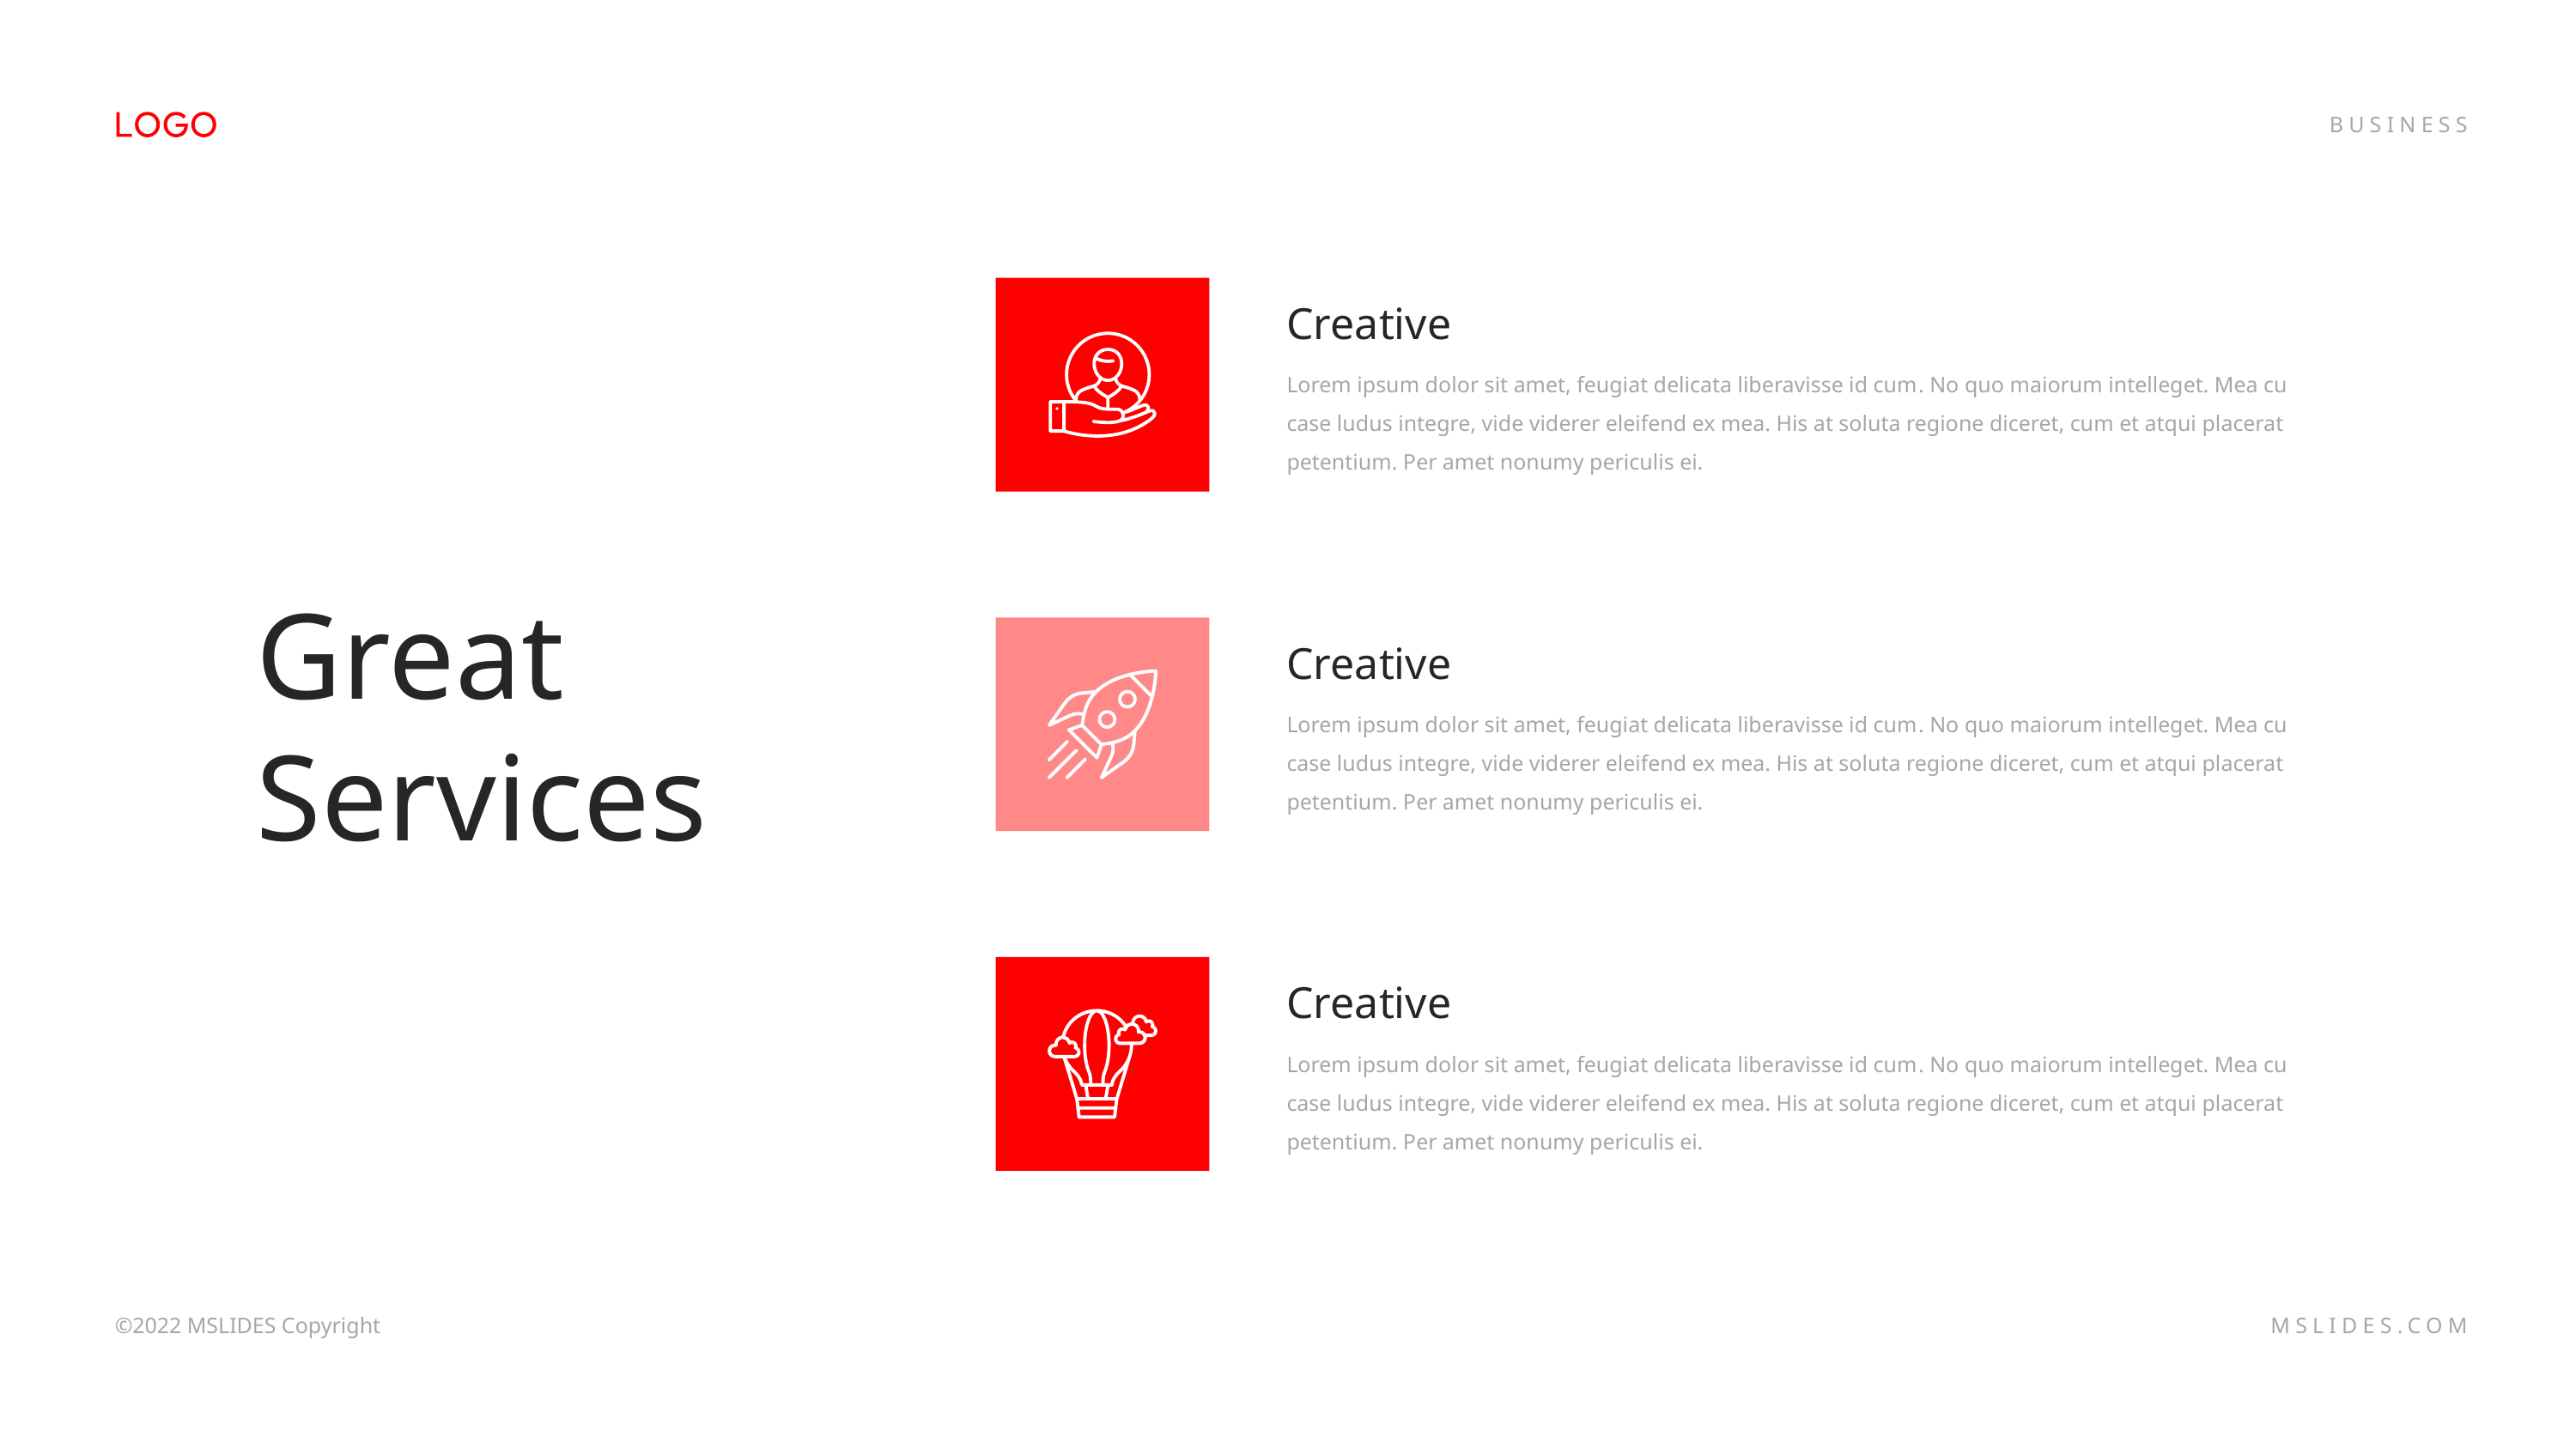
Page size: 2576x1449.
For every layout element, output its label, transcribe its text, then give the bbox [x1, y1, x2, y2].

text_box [1048, 331, 1157, 438]
text_box Great Services [244, 574, 936, 871]
text_box [1048, 1009, 1157, 1119]
text_box [995, 616, 1210, 832]
text_box Creative Lorem ipsum dolor sit amet, feugiat delicata liberavisse id cum. No quo maiorum intelleget. Mea cu case ludus integre, vide viderer eleifend ex mea. His at soluta regione diceret, cum et atqui placerat petentium. Per amet nonumy periculis ei. [1273, 290, 2313, 481]
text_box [1047, 669, 1157, 779]
text_box [995, 956, 1210, 1172]
text_box [995, 277, 1210, 493]
text_box Creative Lorem ipsum dolor sit amet, feugiat delicata liberavisse id cum. No quo maiorum intelleget. Mea cu case ludus integre, vide viderer eleifend ex mea. His at soluta regione diceret, cum et atqui placerat petentium. Per amet nonumy periculis ei. [1273, 629, 2313, 821]
text_box Creative Lorem ipsum dolor sit amet, feugiat delicata liberavisse id cum. No quo maiorum intelleget. Mea cu case ludus integre, vide viderer eleifend ex mea. His at soluta regione diceret, cum et atqui placerat petentium. Per amet nonumy periculis ei. [1273, 969, 2313, 1161]
